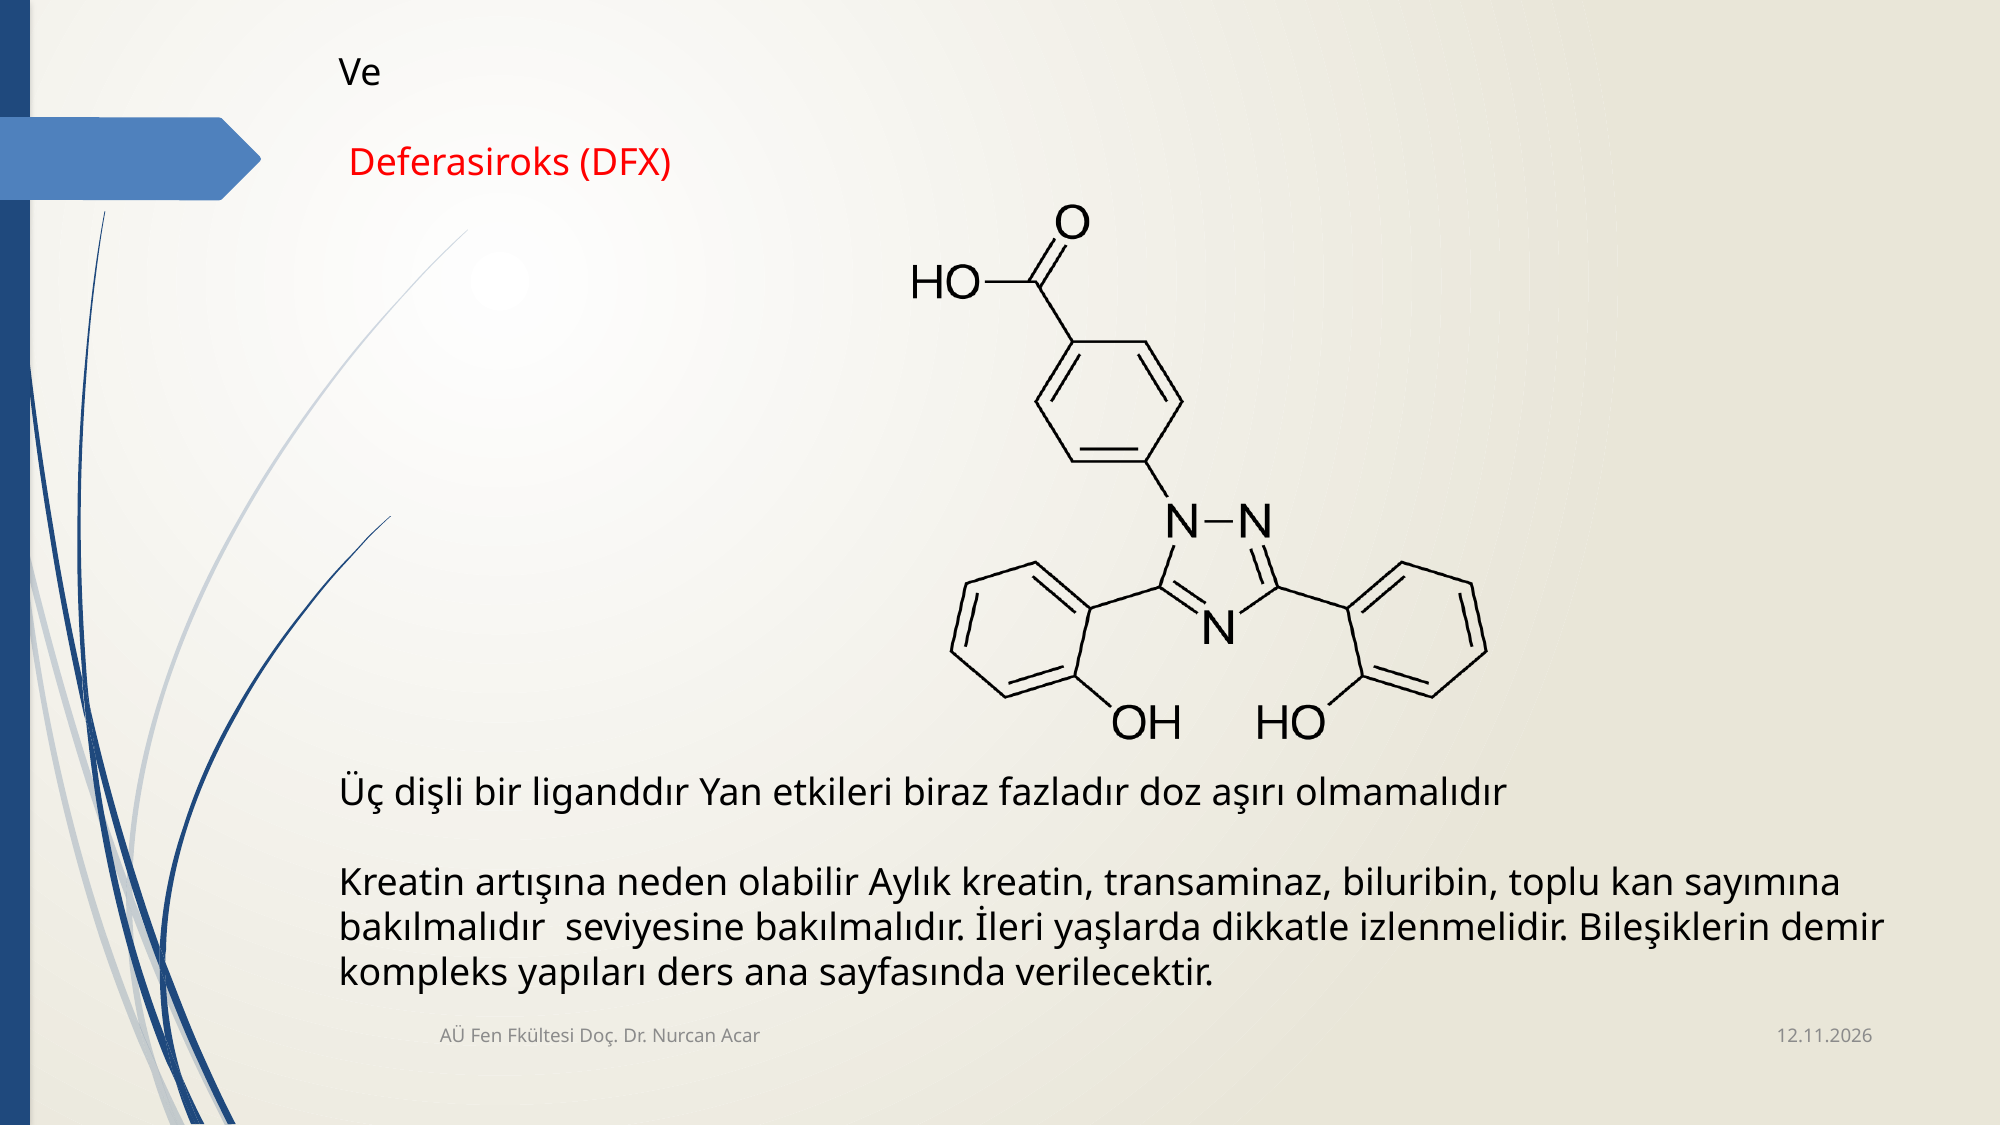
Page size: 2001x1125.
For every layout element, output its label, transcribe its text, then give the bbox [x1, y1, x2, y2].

picture [898, 190, 1502, 754]
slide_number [1699, 1005, 1888, 1067]
text_box Ve Deferasiroks (DFX) Üç dişli bir liganddır Yan etkileri biraz fazladır doz aşırı olmamalıdır Kreatin artışına neden olabilir Aylık kreatin, transaminaz, biluribin, toplu kan sayımına bakılmalıdır seviyesine bakılmalıdır. İleri yaşlarda dikkatle izlenmelidir. Bileşiklerin demir kompleks yapıları ders ana sayfasında verilecektir. [323, 40, 1955, 1091]
footer AÜ Fen Fkültesi Doç. Dr. Nurcan Acar [424, 1006, 1675, 1067]
text_box [1209, 761, 1240, 814]
